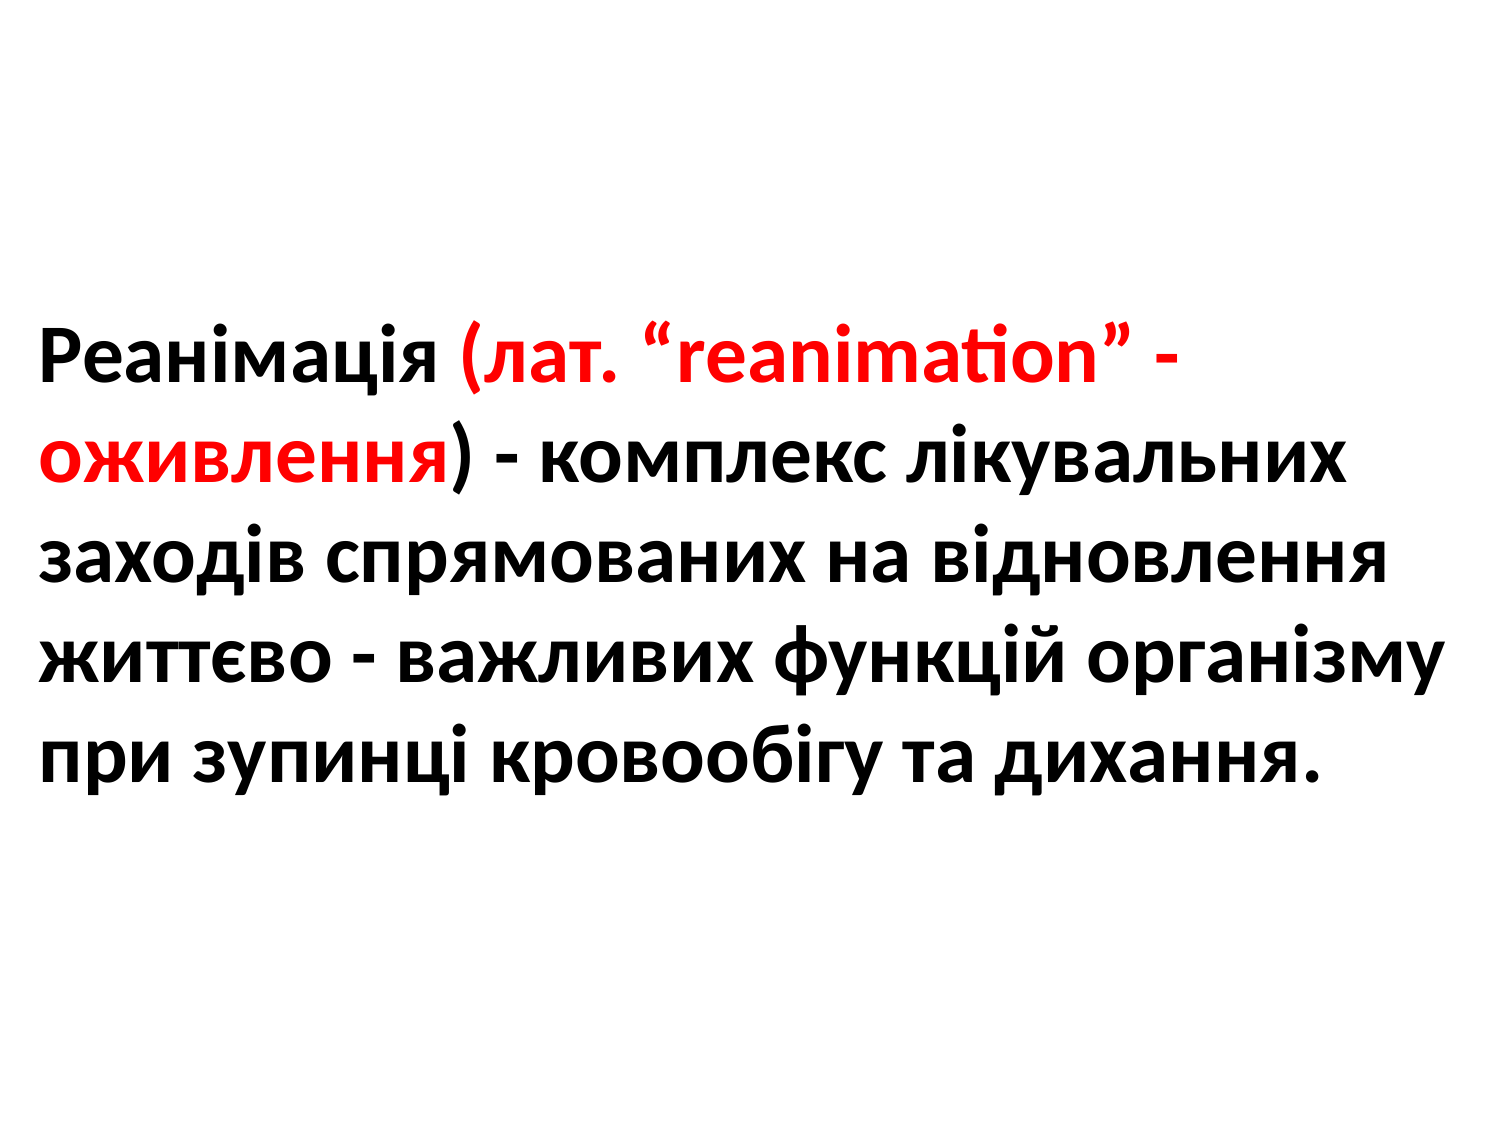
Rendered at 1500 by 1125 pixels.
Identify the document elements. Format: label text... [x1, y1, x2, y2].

list Реанімація (лат. “reanimation” - оживлення) - комплекс лікувальних заходів спрямованих на відновлення життєво - важливих функцій організму при зупинці кровообігу та дихання. [23, 58, 1477, 1125]
